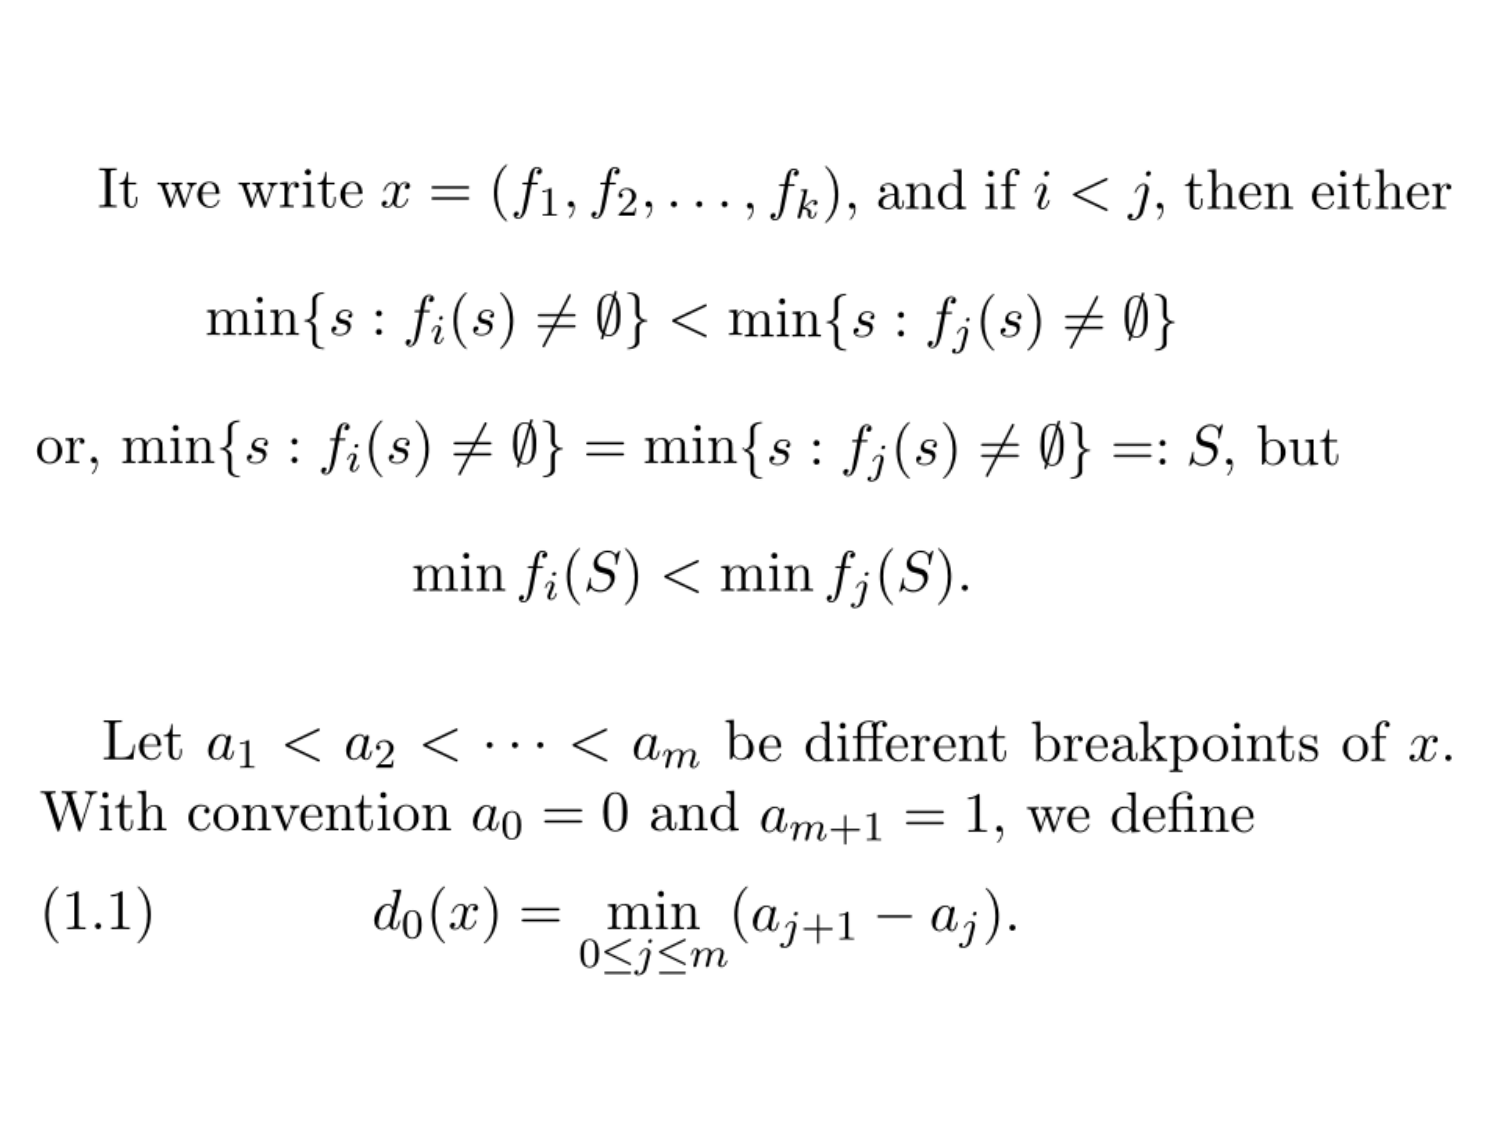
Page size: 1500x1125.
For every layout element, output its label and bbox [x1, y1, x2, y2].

picture [36, 158, 1464, 634]
picture [23, 705, 1477, 1000]
